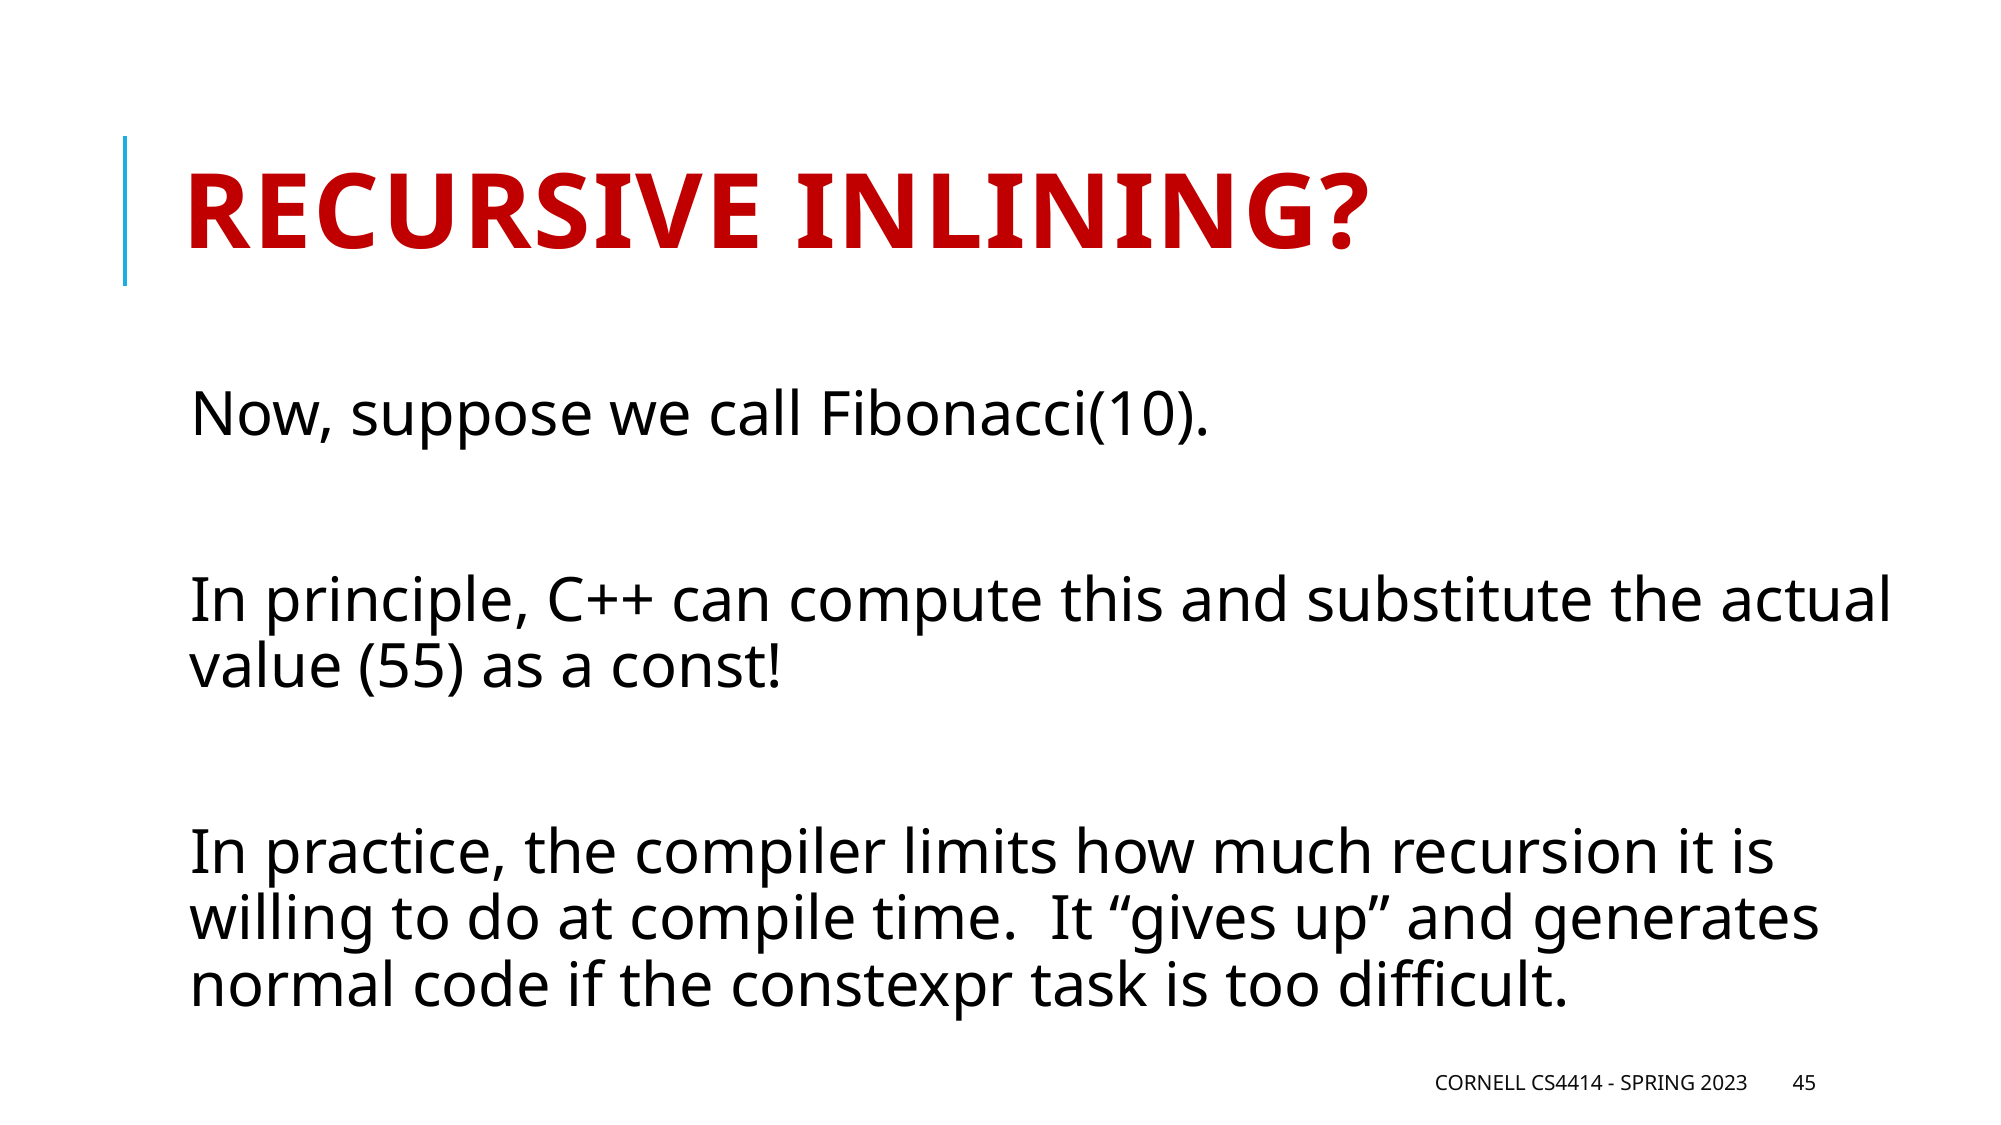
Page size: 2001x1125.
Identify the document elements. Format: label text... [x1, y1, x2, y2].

slide_number 45 [1777, 1061, 1938, 1107]
title Recursive inlining? [168, 96, 1914, 342]
list Now, suppose we call Fibonacci(10). In principle, C++ can compute this and substitute the actual value (55) as a const! In practice, the compiler limits how much recursion it is willing to do at compile time. It “gives up” and generates normal code if the constexpr task is too difficult. [168, 375, 1914, 1035]
footer Cornell CS4414 - Spring 2023 [794, 1061, 1763, 1107]
